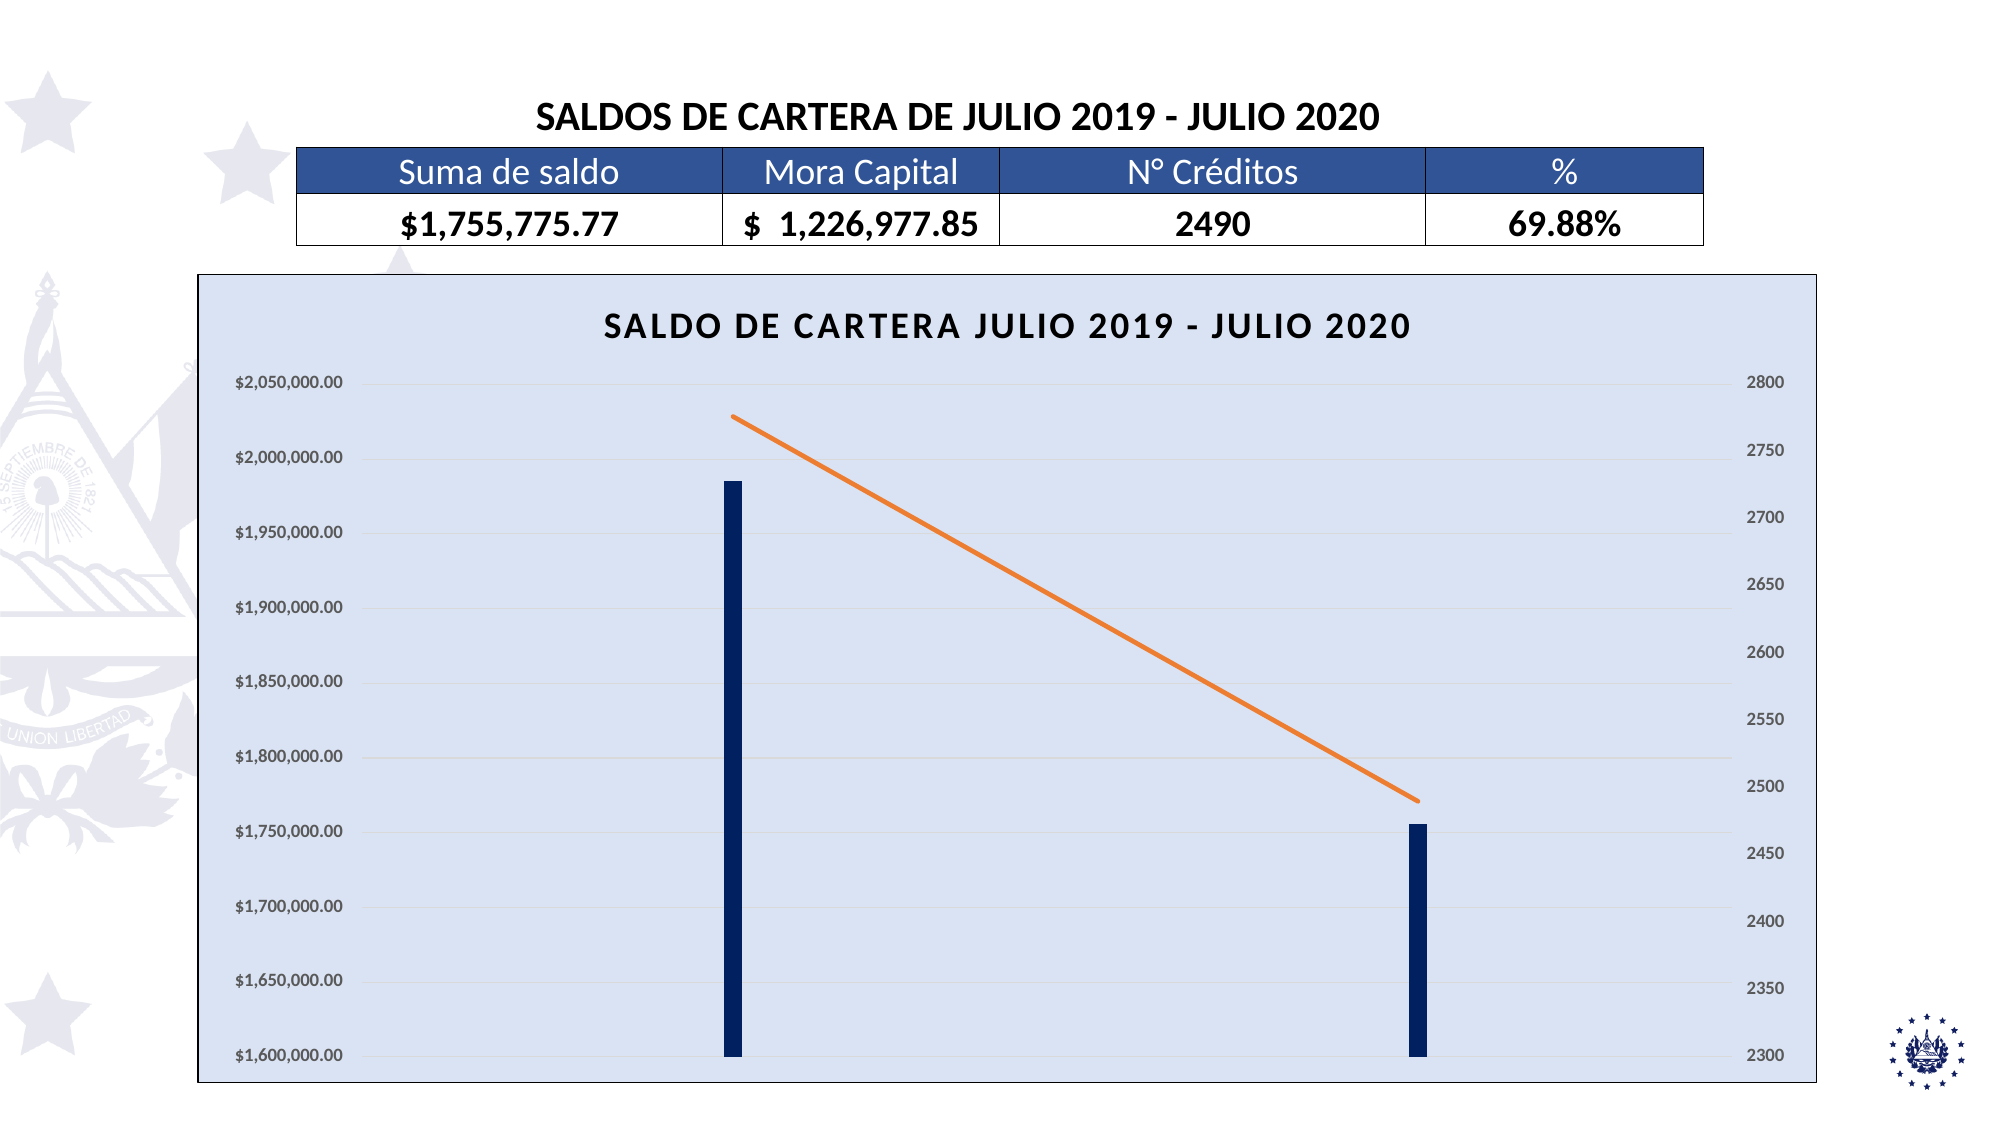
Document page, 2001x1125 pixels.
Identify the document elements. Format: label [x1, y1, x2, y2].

picture [0, 0, 2000, 1125]
chart [196, 273, 1818, 1084]
